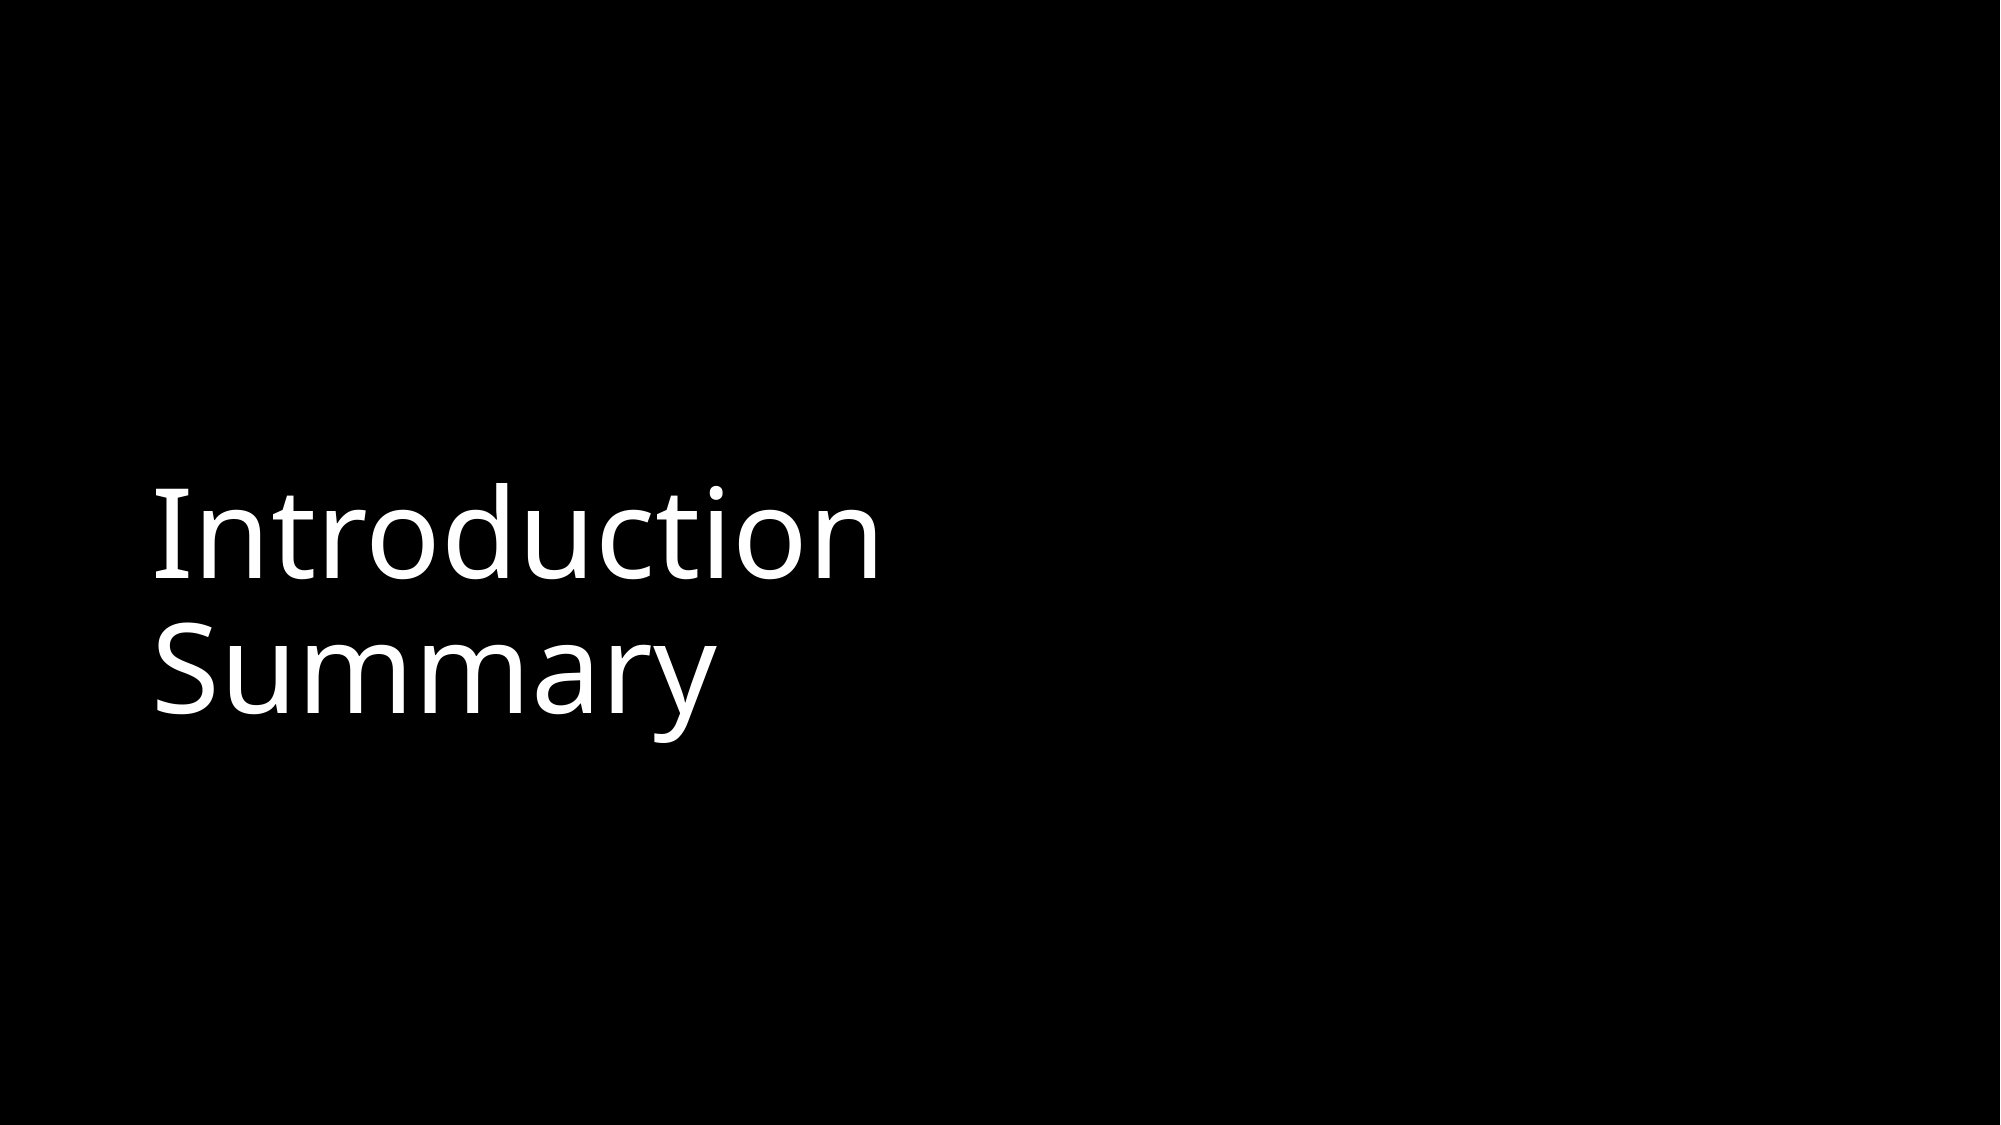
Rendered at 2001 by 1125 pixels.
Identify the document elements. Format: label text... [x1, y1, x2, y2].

title Introduction Summary [136, 280, 1862, 749]
